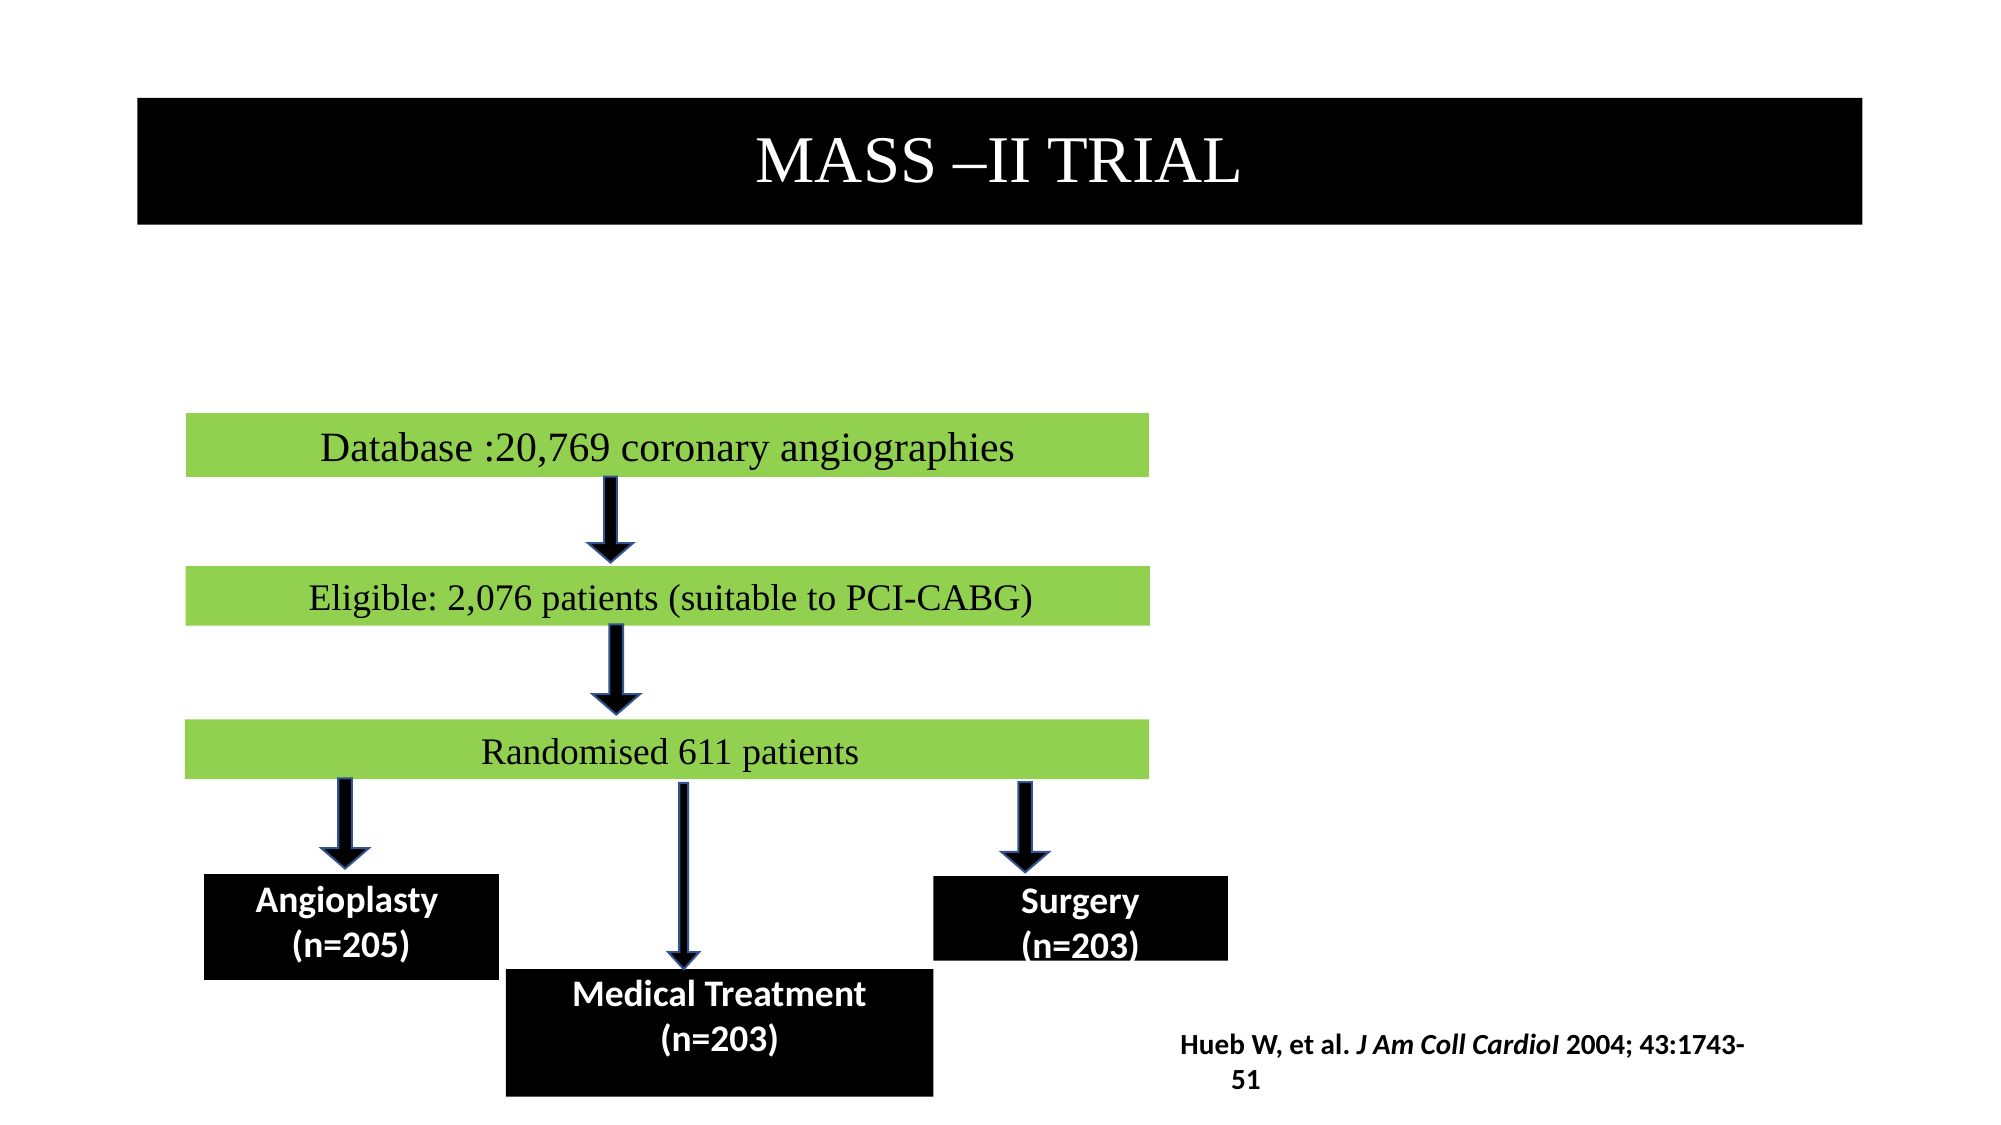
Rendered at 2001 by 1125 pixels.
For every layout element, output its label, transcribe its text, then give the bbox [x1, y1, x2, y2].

text_box Eligible: 2,076 patients (suitable to PCI-CABG) [185, 566, 1150, 626]
text_box Surgery (n=203) [933, 876, 1228, 961]
text_box [318, 777, 372, 870]
text_box [589, 623, 643, 716]
text_box Hueb W, et al. J Am Coll CardioI 2004; 43:1743-51 [1174, 1025, 1772, 1070]
text_box Database :20,769 coronary angiographies [185, 412, 1150, 478]
text_box Randomised 611 patients [184, 719, 1150, 780]
title MASS –II TRIAL [137, 97, 1863, 225]
text_box Angioplasty (n=205) [205, 874, 498, 980]
text_box [665, 781, 702, 971]
text_box Medical Treatment (n=203) [505, 969, 934, 1097]
text_box [585, 475, 636, 564]
text_box [998, 781, 1052, 874]
